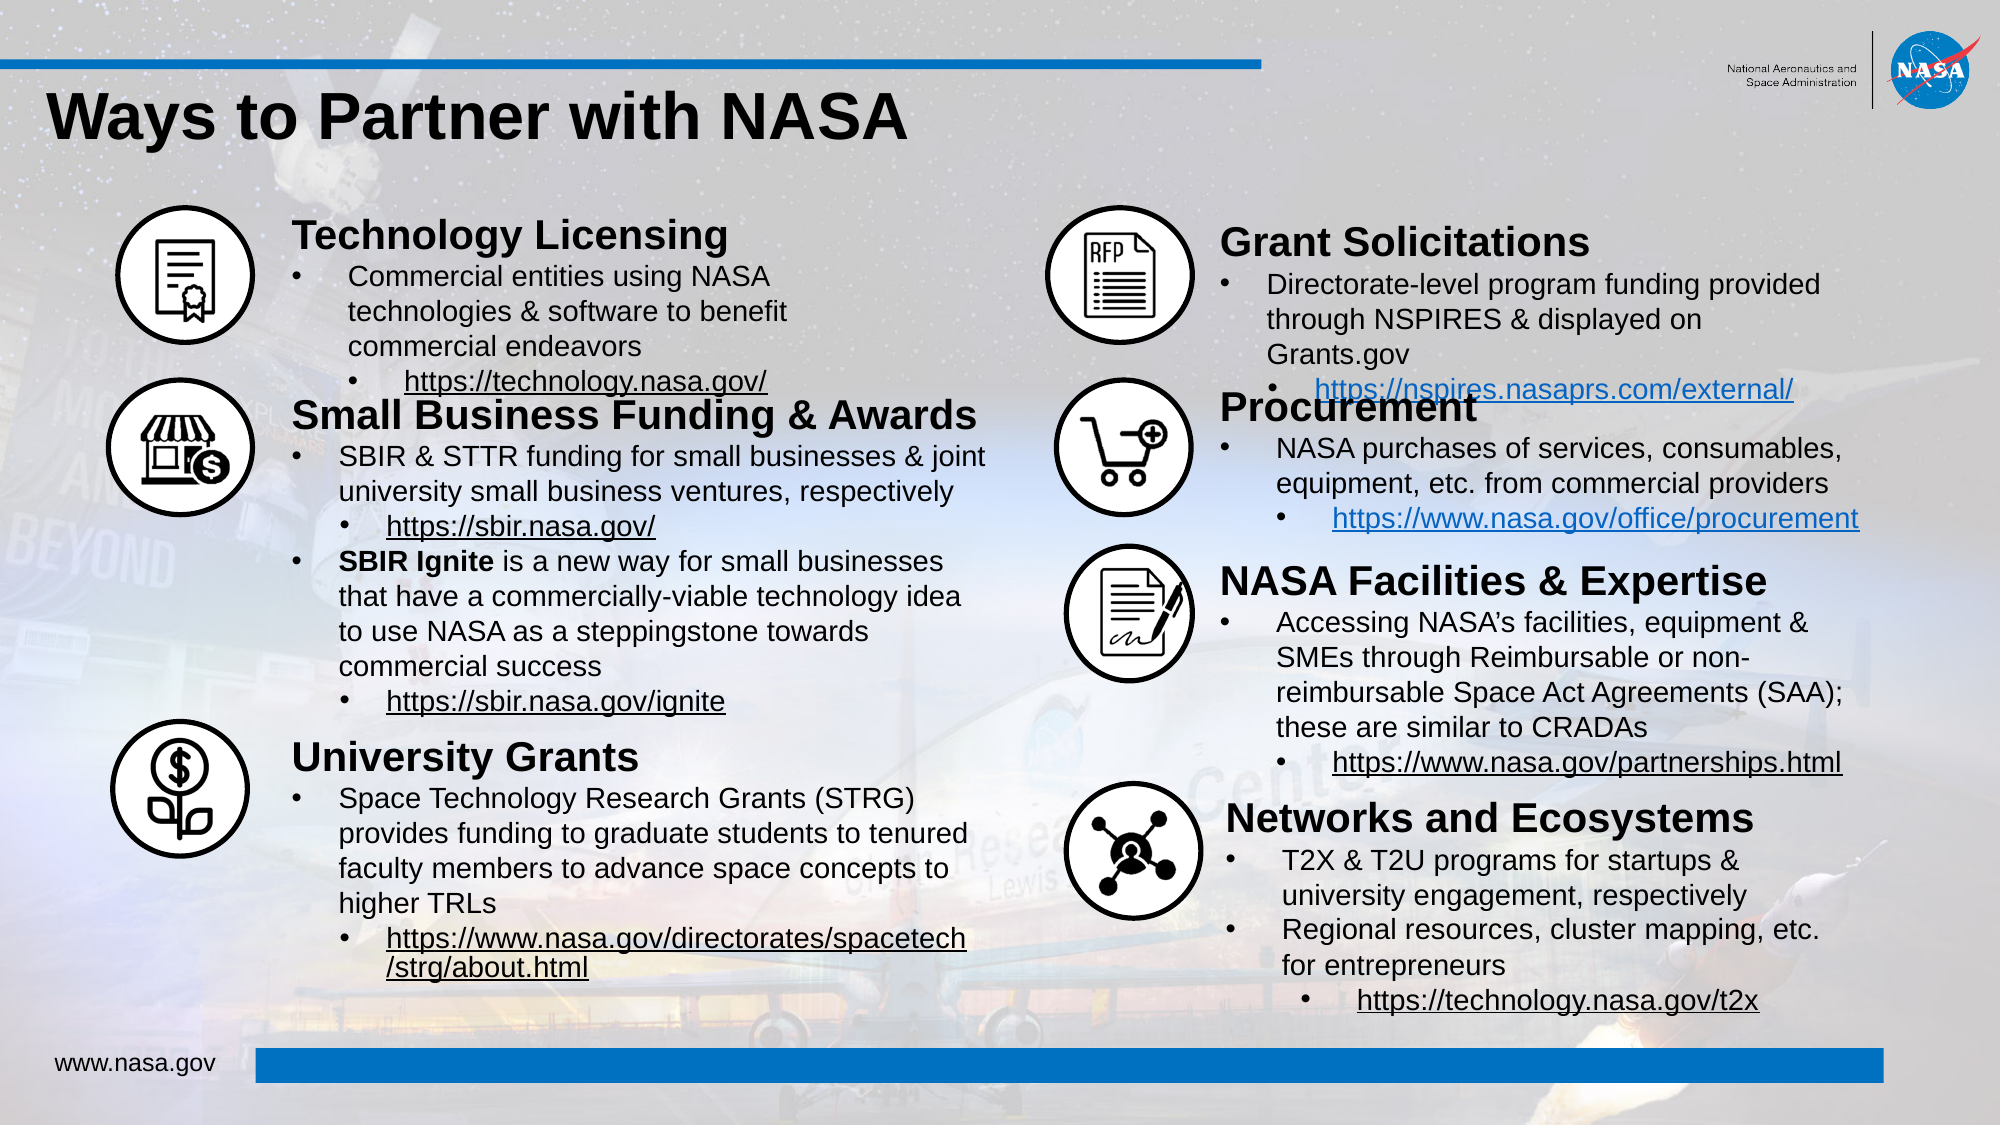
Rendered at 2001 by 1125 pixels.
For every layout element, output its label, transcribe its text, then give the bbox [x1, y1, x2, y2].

text_box Procurement NASA purchases of services, consumables, equipment, etc. from commercial providers https://www.nasa.gov/office/procurement [1204, 371, 1896, 542]
title Ways to Partner with NASA [31, 69, 1649, 168]
text_box [136, 720, 224, 736]
text_box [1065, 545, 1172, 682]
text_box [1082, 334, 1158, 344]
text_box [107, 378, 241, 489]
text_box [248, 421, 254, 474]
text_box Small Business Funding & Awards SBIR & STTR funding for small businesses & joint university small business ventures, respectively https://sbir.nasa.gov/ SBIR Ignite is a new way for small businesses that have a commercially-viable technology idea to use NASA as a steppingstone towards commercial success https://sbir.nasa.gov/ignite [276, 380, 1002, 725]
text_box [1187, 421, 1193, 474]
text_box [0, 58, 1263, 70]
text_box Networks and Ecosystems T2X & T2U programs for startups & university engagement, respectively Regional resources, cluster mapping, etc. for entrepreneurs https://technology.nasa.gov/t2x [1210, 783, 1875, 1024]
text_box [1065, 782, 1202, 920]
text_box Technology Licensing Commercial entities using NASA technologies & software to benefit commercial endeavors https://technology.nasa.gov/ [276, 200, 956, 380]
text_box [116, 206, 254, 344]
text_box Grant Solicitations Directorate-level program funding provided through NSPIRES & displayed on Grants.gov https://nspires.nasaprs.com/external/ [1205, 207, 1870, 371]
text_box [1055, 422, 1060, 472]
text_box [137, 842, 223, 858]
text_box [1083, 206, 1157, 216]
text_box [1183, 240, 1194, 311]
text_box [1046, 241, 1056, 309]
text_box NASA Facilities & Expertise Accessing NASA’s facilities, equipment & SMEs through Reimbursable or non-reimbursable Space Act Agreements (SAA); these are similar to CRADAs https://www.nasa.gov/partnerships.html [1205, 546, 1901, 786]
text_box [1089, 378, 1158, 388]
text_box [123, 490, 238, 516]
text_box University Grants Space Technology Research Grants (STRG) provides funding to graduate students to tenured faculty members to advance space concepts to higher TRLs https://www.nasa.gov/directorates/spacetech/strg/about.html [276, 725, 987, 997]
picture [0, 0, 2000, 1125]
text_box [255, 1047, 1885, 1084]
